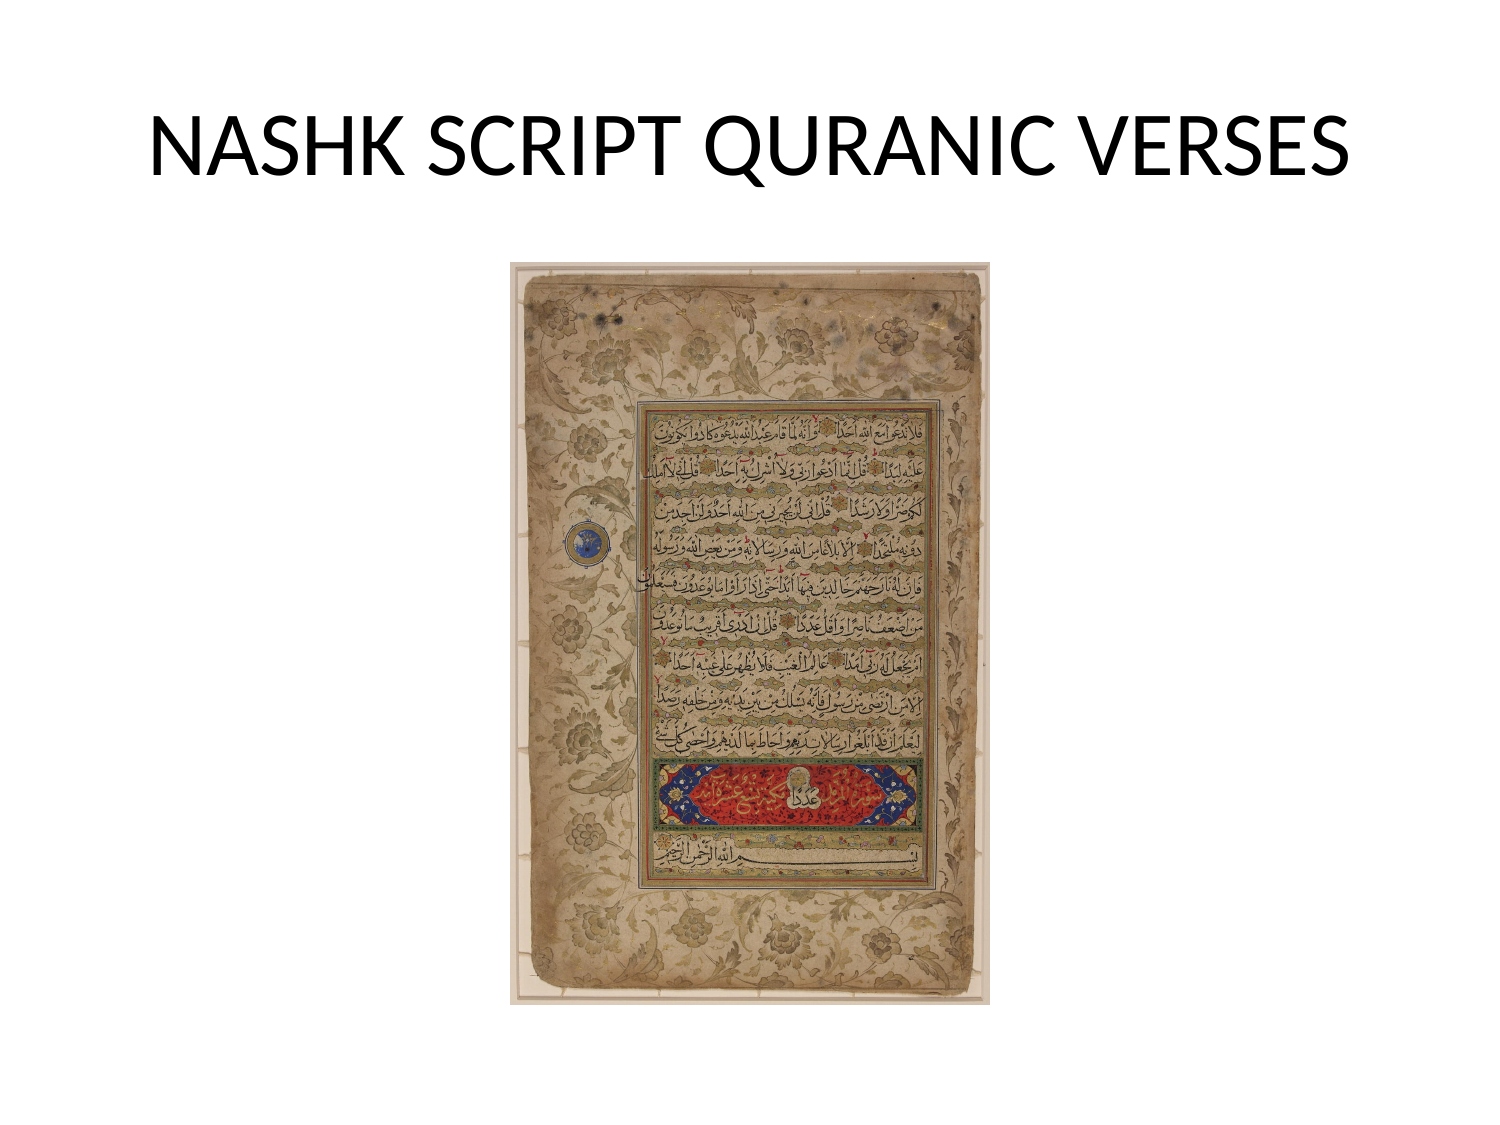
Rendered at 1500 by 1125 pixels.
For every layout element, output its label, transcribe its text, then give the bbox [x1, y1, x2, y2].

title NASHK SCRIPT QURANIC VERSES [75, 45, 1425, 233]
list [510, 262, 990, 1006]
